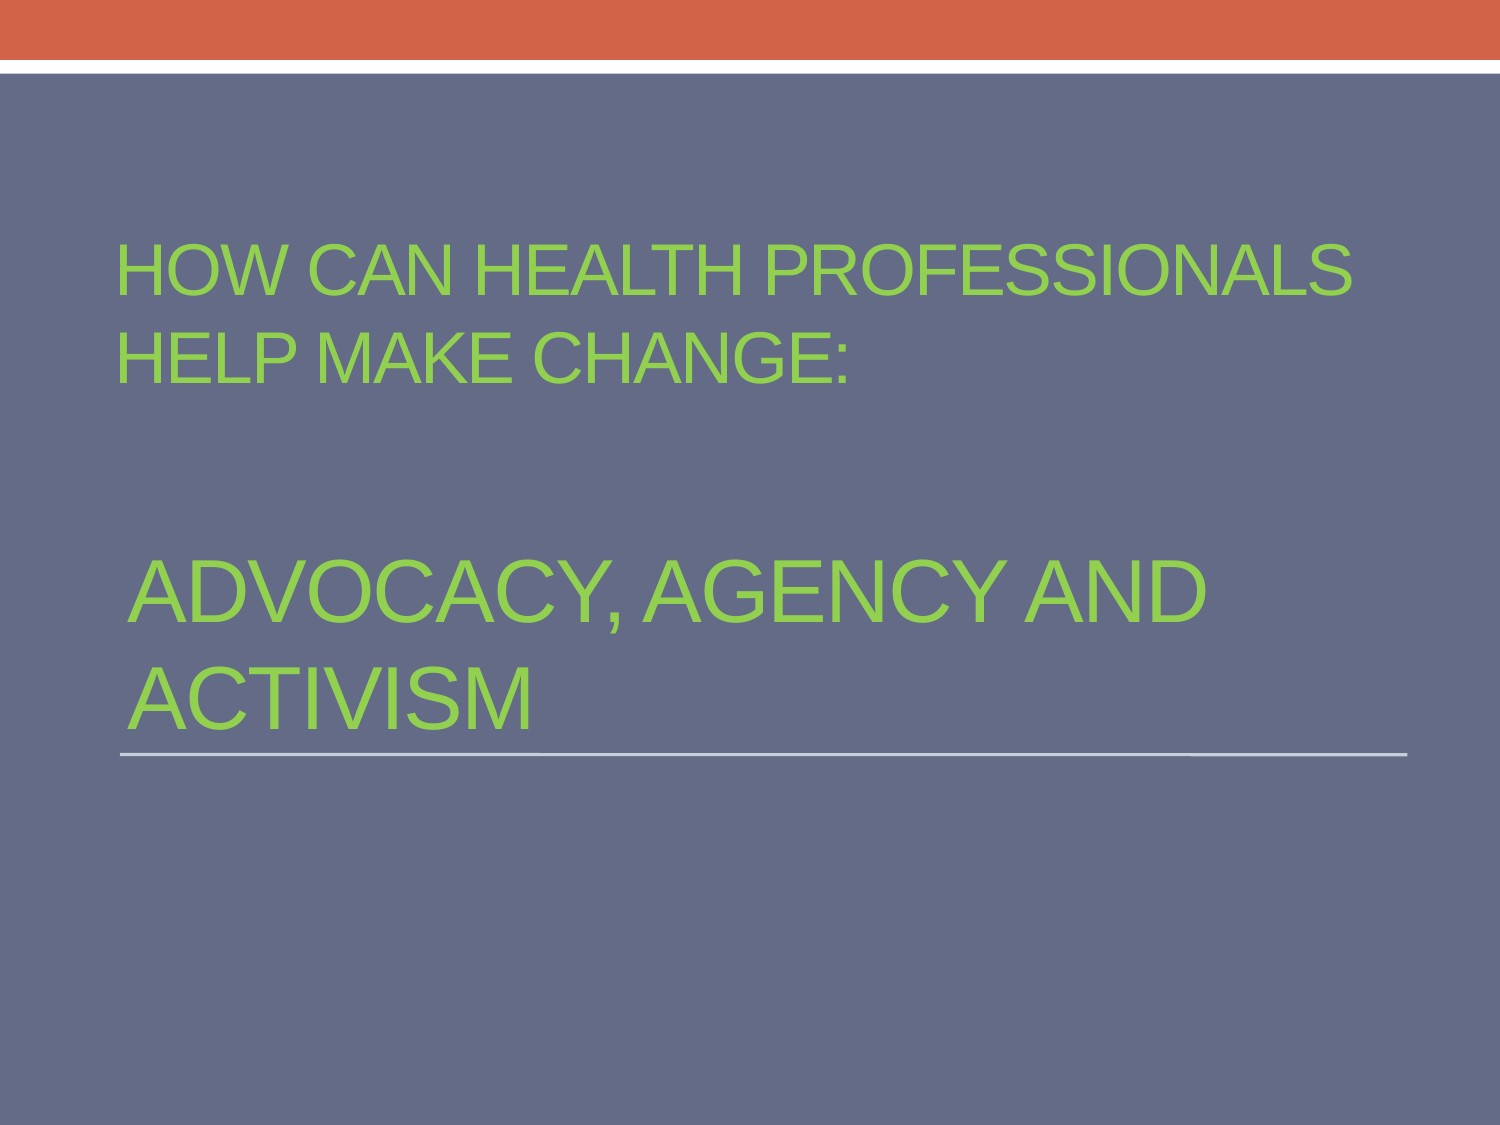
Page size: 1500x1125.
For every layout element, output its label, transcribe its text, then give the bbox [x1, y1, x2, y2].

title How can health professionals help make change: [99, 149, 1375, 511]
list Advocacy, agency and activism [112, 525, 1388, 868]
